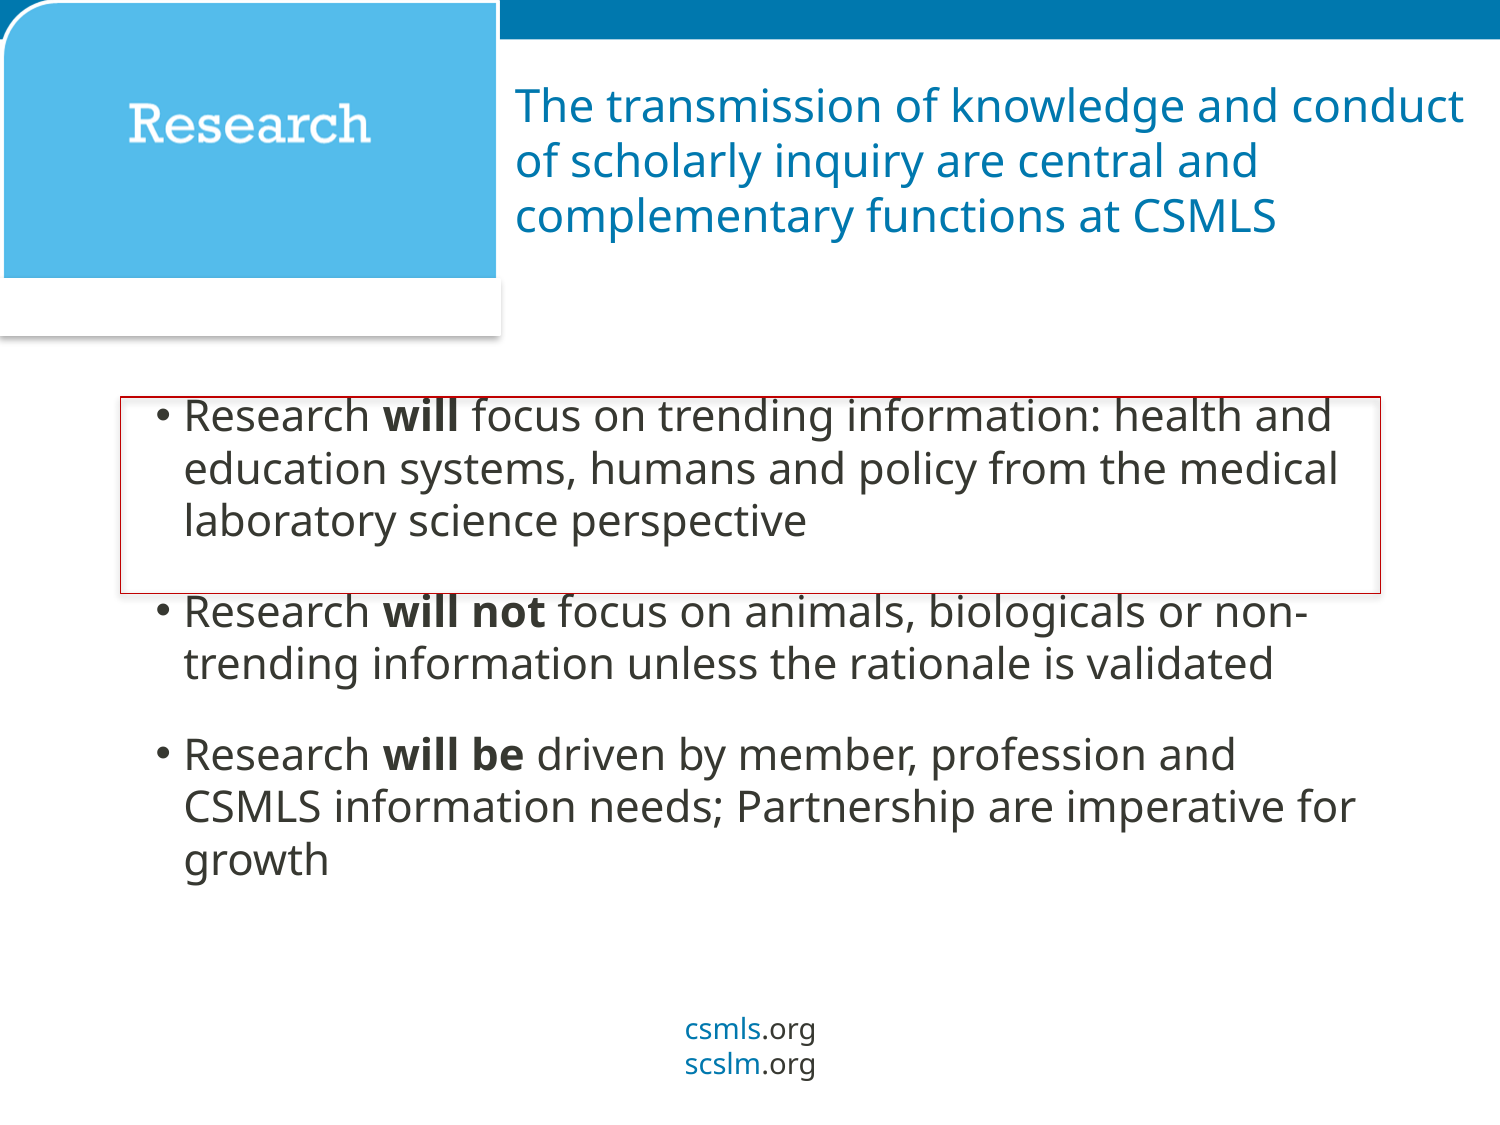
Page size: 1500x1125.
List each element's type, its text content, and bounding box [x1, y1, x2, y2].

title The transmission of knowledge and conduct of scholarly inquiry are central and complementary functions at CSMLS [504, 40, 1500, 278]
picture [0, 0, 501, 335]
text_box [120, 396, 1381, 594]
list Research will focus on trending information: health and education systems, humans and policy from the medical laboratory science perspective Research will not focus on animals, biologicals or non-trending information unless the rationale is validated Research will be driven by member, profession and CSMLS information needs; Partnership are imperative for growth [140, 335, 1401, 938]
